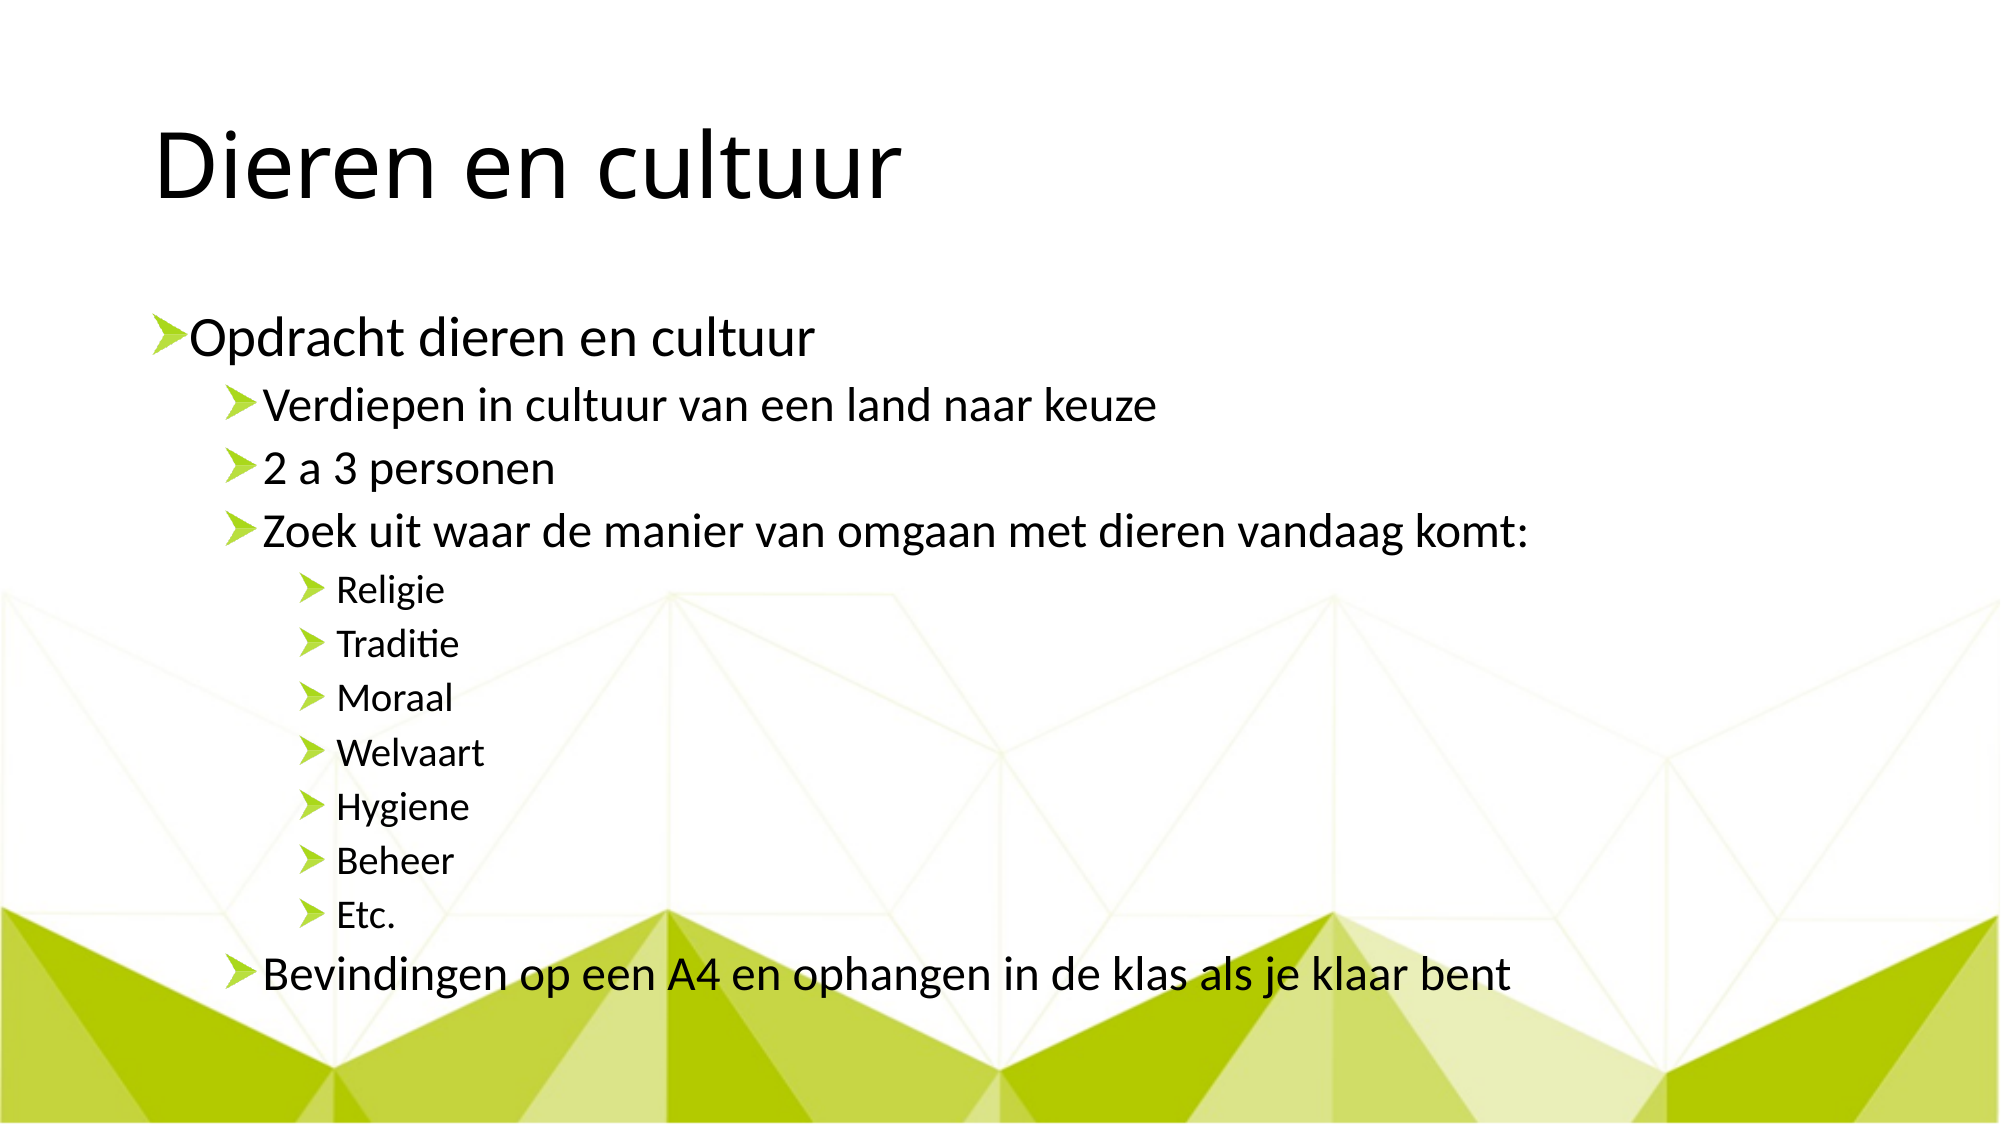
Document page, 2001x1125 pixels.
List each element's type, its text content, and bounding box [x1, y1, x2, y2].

title Dieren en cultuur [137, 59, 1863, 278]
list Opdracht dieren en cultuur Verdiepen in cultuur van een land naar keuze 2 a 3 personen Zoek uit waar de manier van omgaan met dieren vandaag komt: Religie Traditie Moraal Welvaart Hygiene Beheer Etc. Bevindingen op een A4 en ophangen in de klas als je klaar bent [137, 299, 1863, 1014]
picture [0, 0, 2001, 1125]
